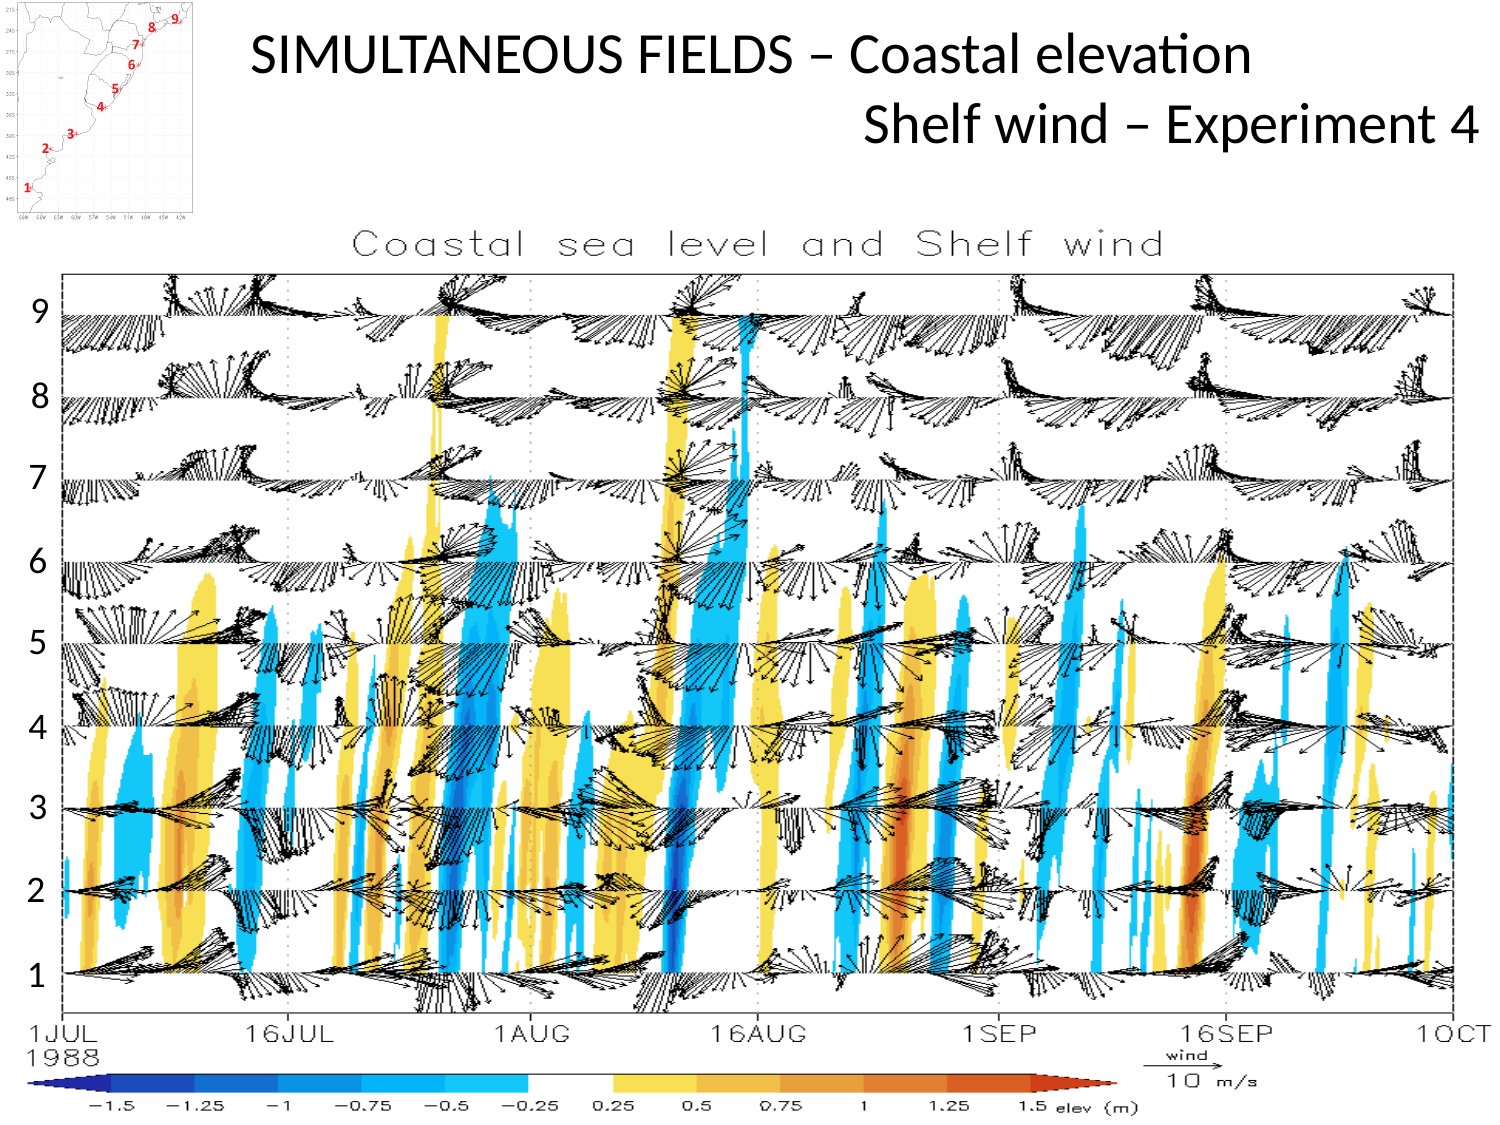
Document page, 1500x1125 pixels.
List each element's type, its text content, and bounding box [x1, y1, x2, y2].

picture [5, 0, 1500, 1118]
text_box SIMULTANEOUS FIELDS – Coastal elevation Shelf wind – Experiment 4 [235, 7, 1496, 163]
